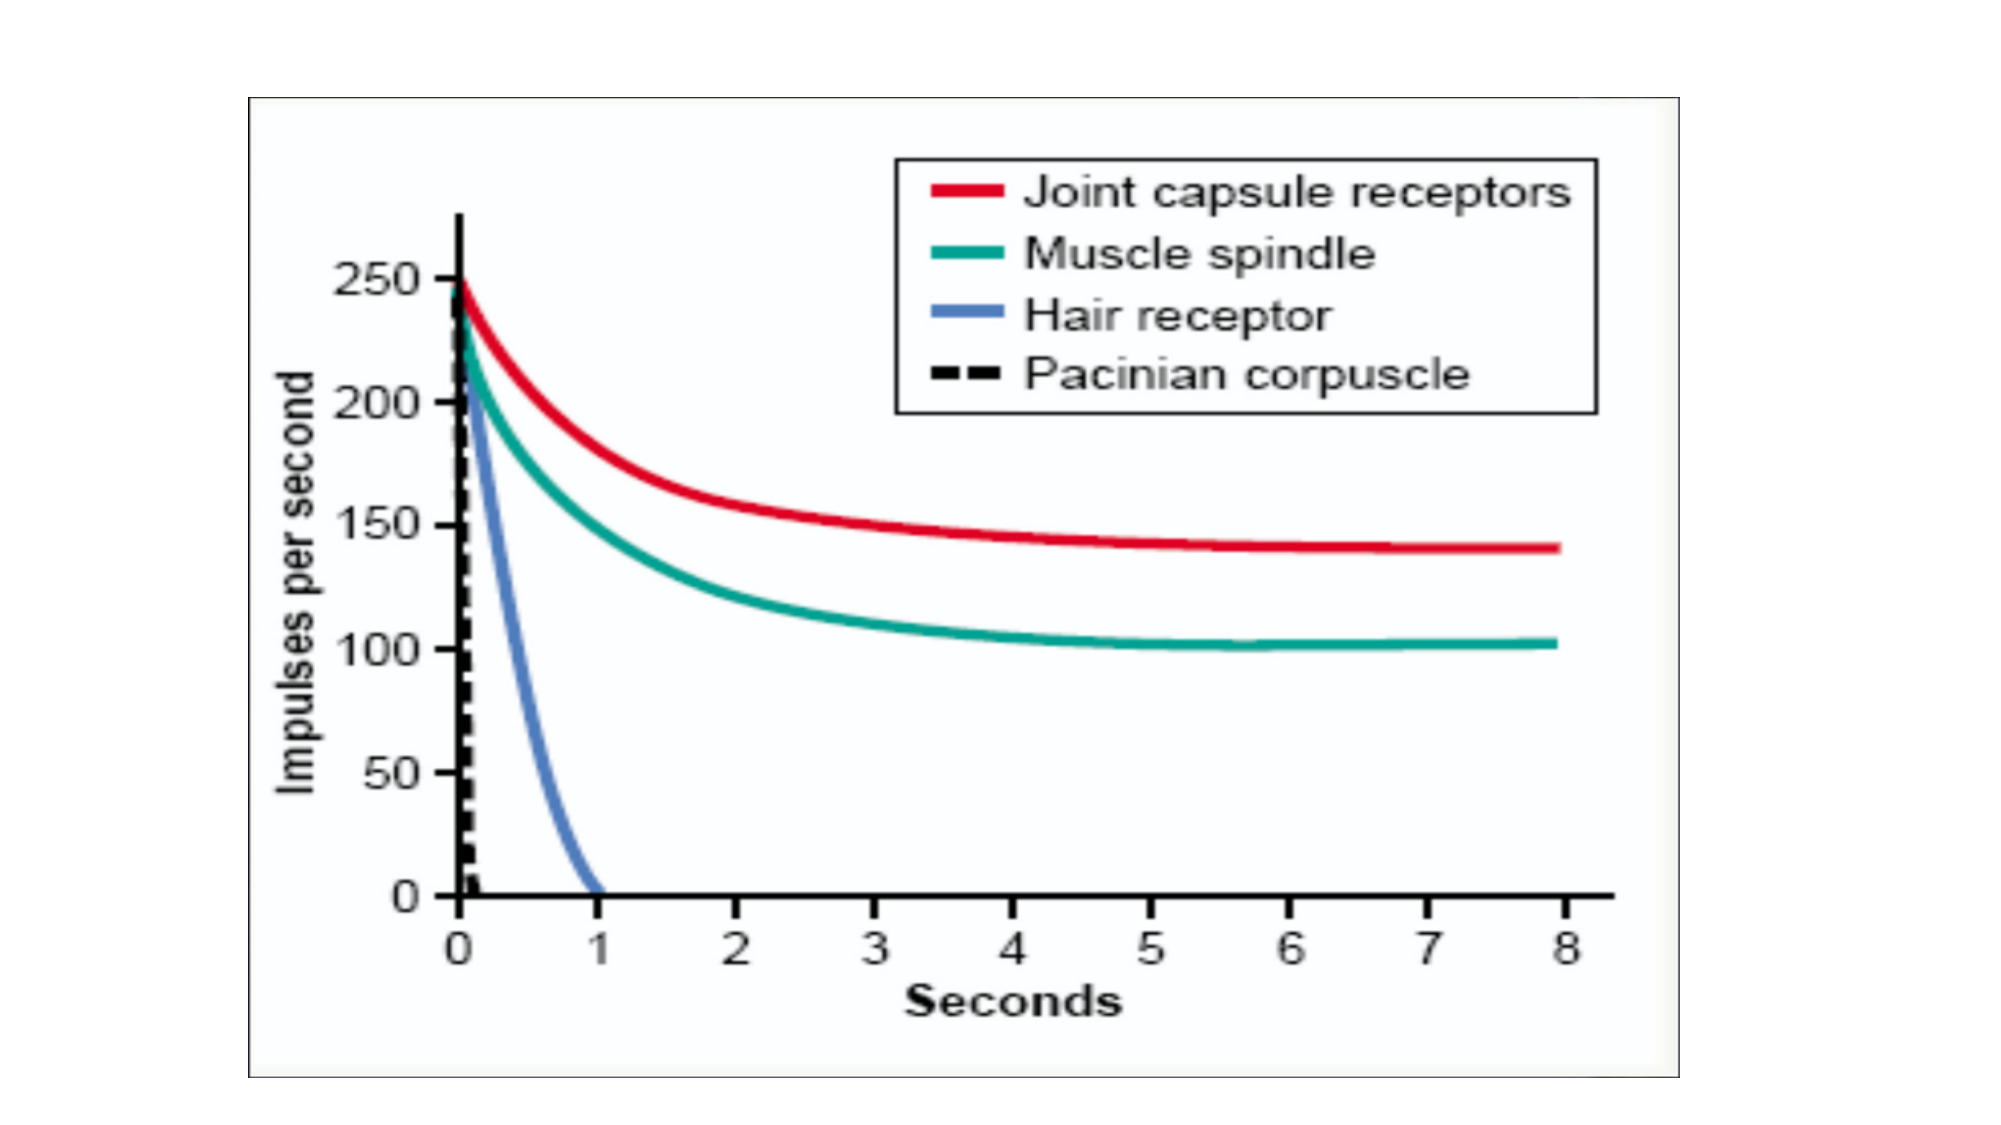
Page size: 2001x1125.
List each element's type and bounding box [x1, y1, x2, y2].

list [248, 97, 1680, 1078]
